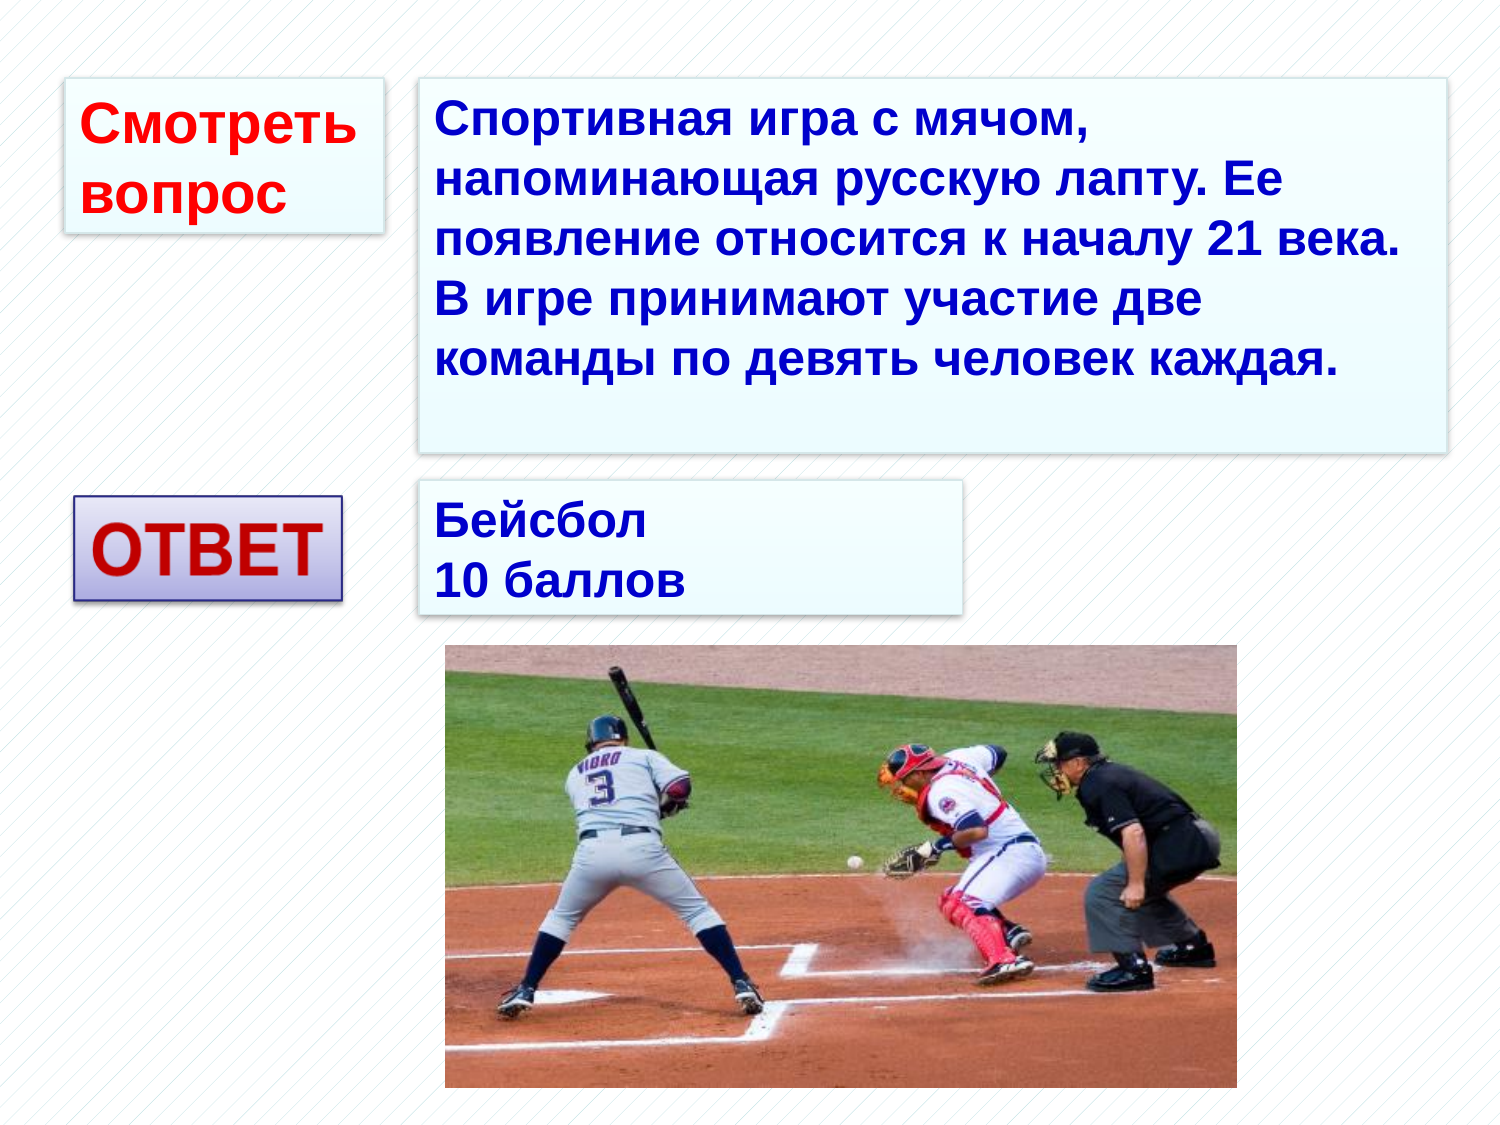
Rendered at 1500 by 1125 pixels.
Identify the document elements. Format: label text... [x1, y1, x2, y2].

picture [41, 479, 373, 646]
picture [445, 644, 1237, 1089]
text_box Бейсбол 10 баллов [418, 479, 963, 615]
text_box Смотреть вопрос [64, 77, 385, 234]
text_box Спортивная игра с мячом, напоминающая русскую лапту. Ее появление относится к началу 21 века. В игре принимают участие две команды по девять человек каждая. [418, 77, 1448, 454]
